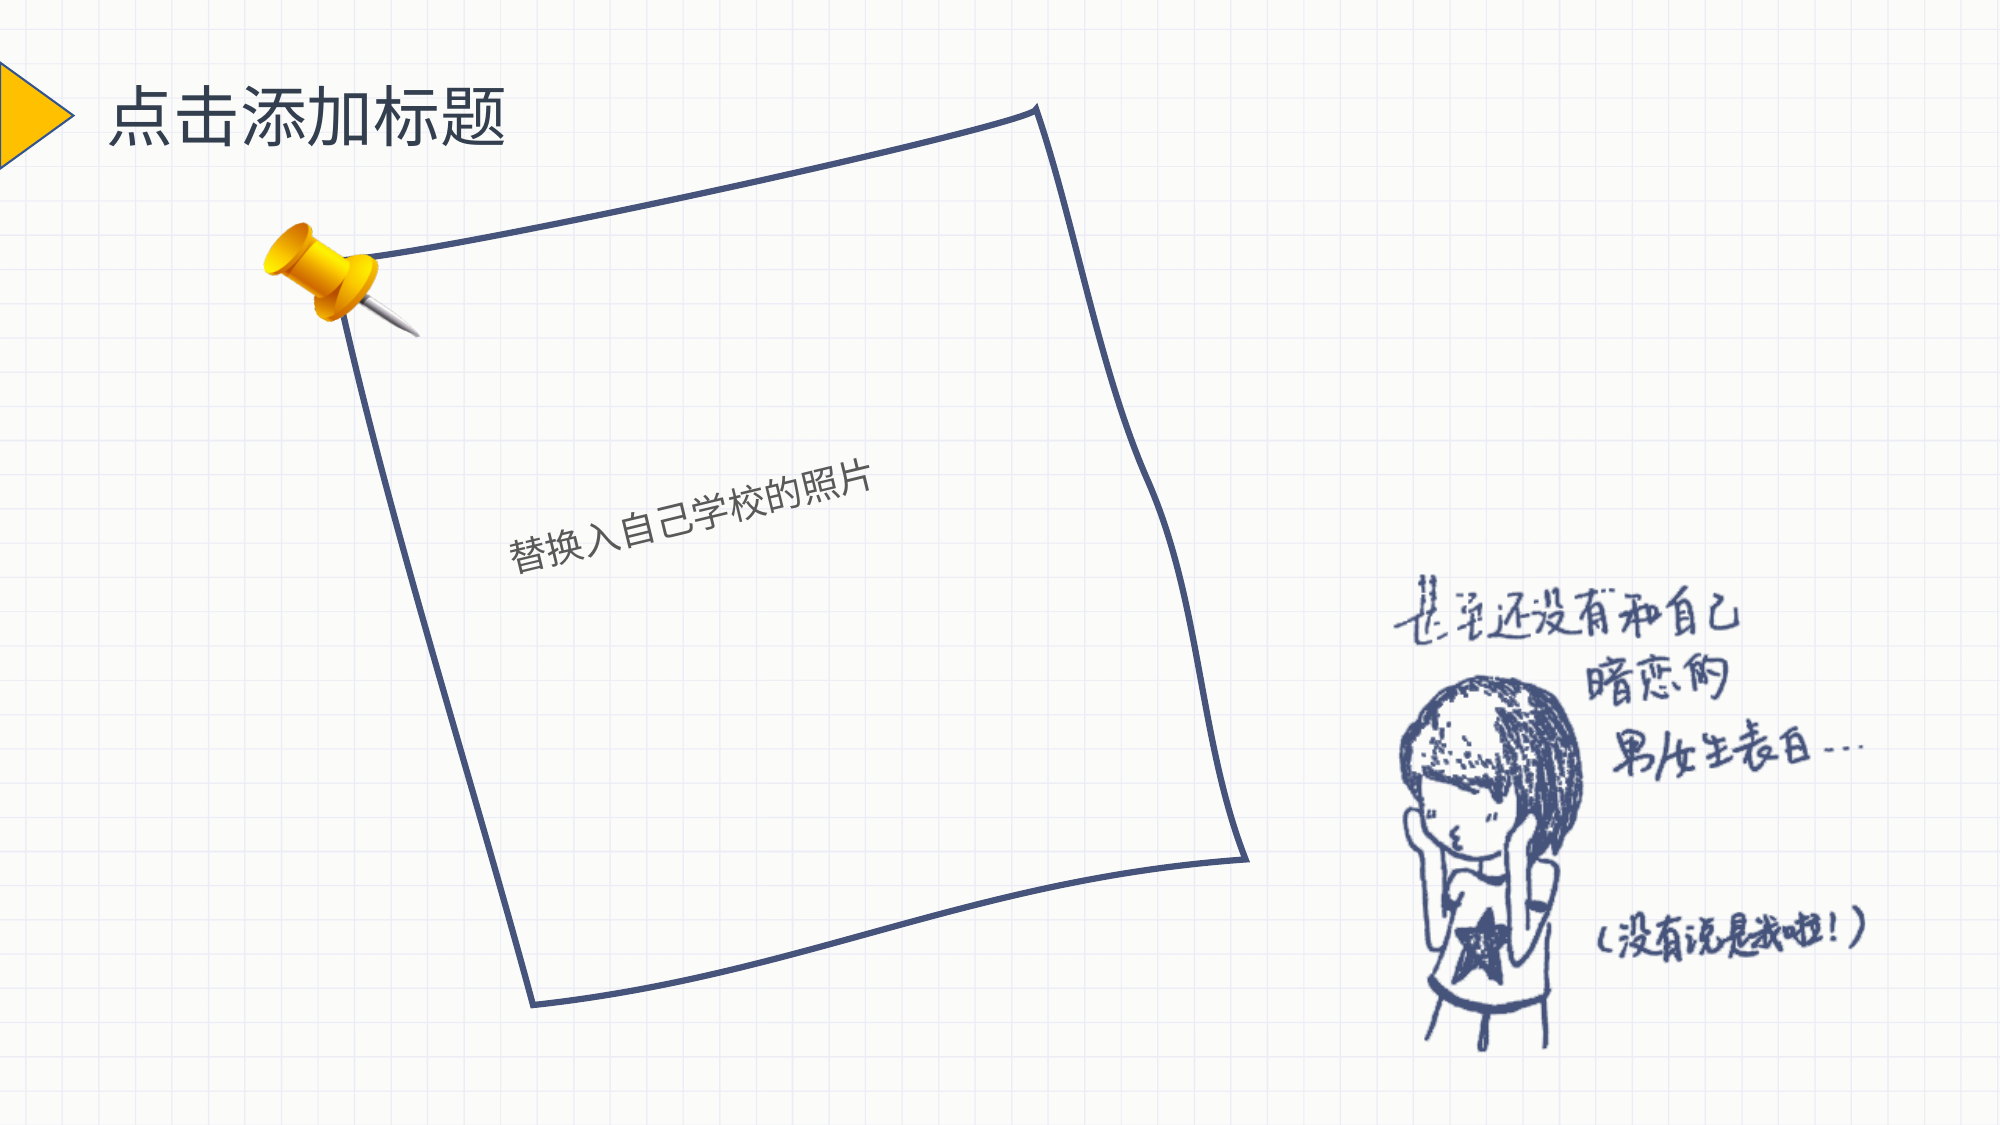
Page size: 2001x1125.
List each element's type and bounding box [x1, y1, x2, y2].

text_box [323, 99, 1284, 1008]
picture [256, 218, 323, 368]
text_box [0, 62, 524, 169]
picture [1273, 529, 1958, 1083]
